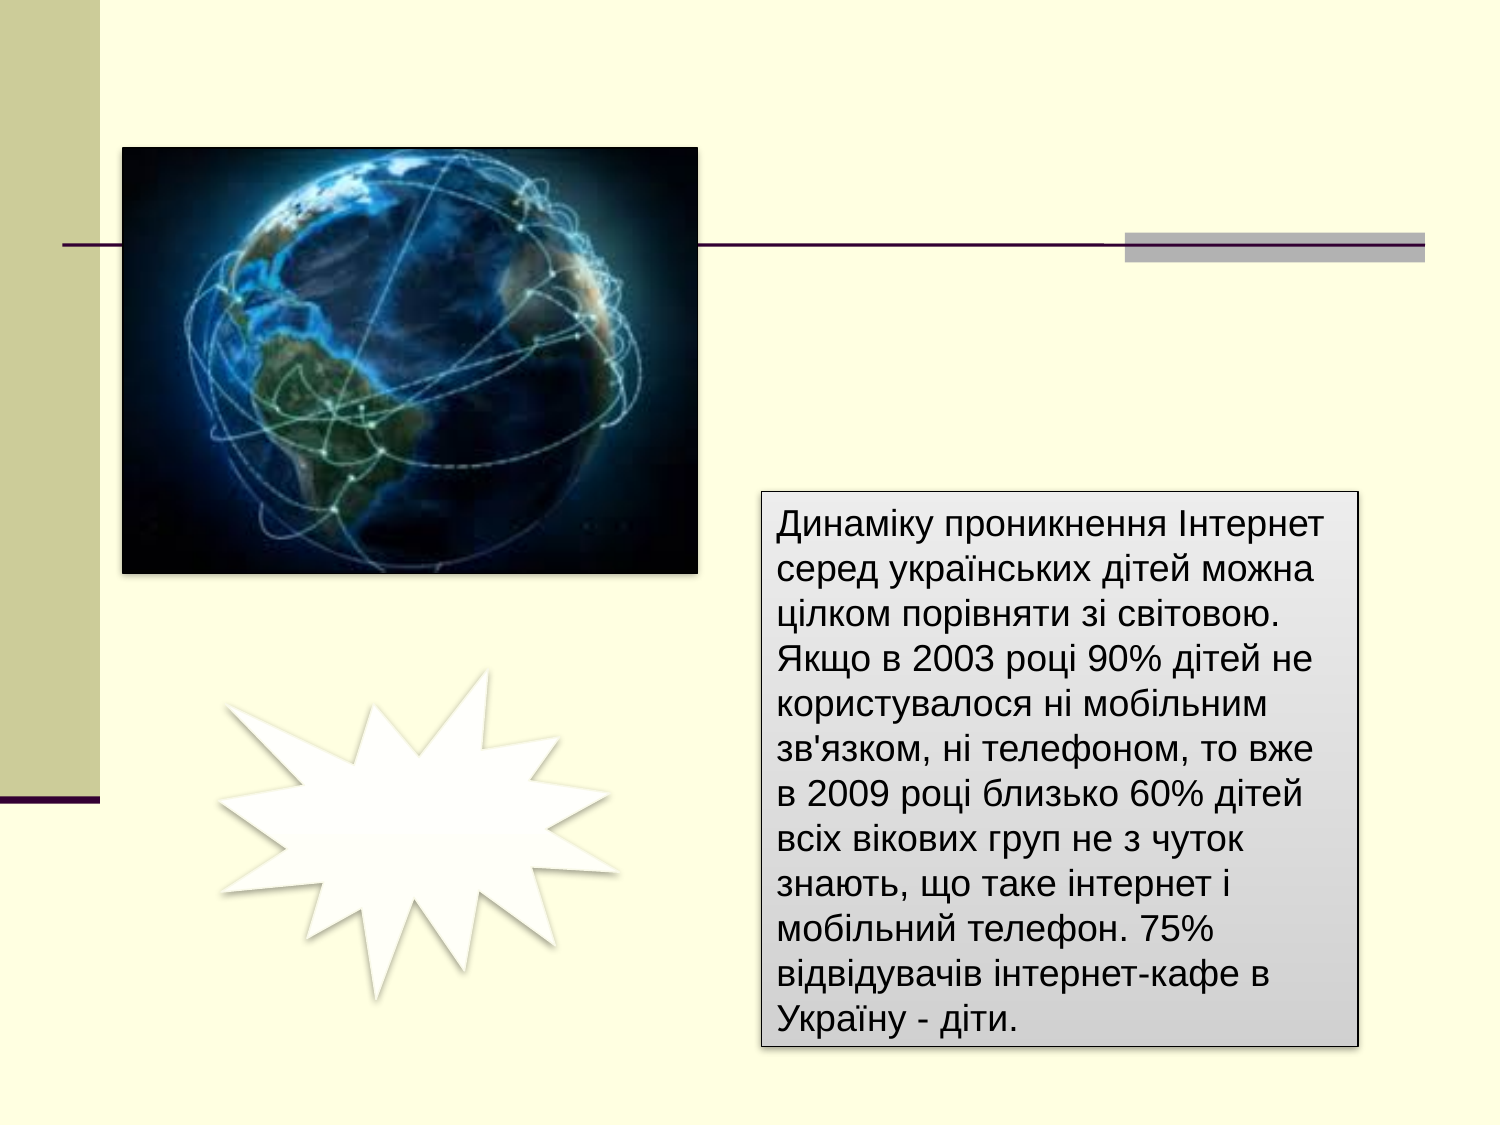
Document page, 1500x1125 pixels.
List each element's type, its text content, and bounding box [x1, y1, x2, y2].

picture [123, 148, 698, 573]
text_box [217, 667, 621, 1001]
text_box Динаміку проникнення Інтернет серед українських дітей можна цілком порівняти зі світовою. Якщо в 2003 році 90% дітей не користувалося ні мобільним зв'язком, ні телефоном, то вже в 2009 році близько 60% дітей всіх вікових груп не з чуток знають, що таке інтернет і мобільний телефон. 75% відвідувачів інтернет-кафе в Україну - діти. [761, 491, 1359, 1047]
